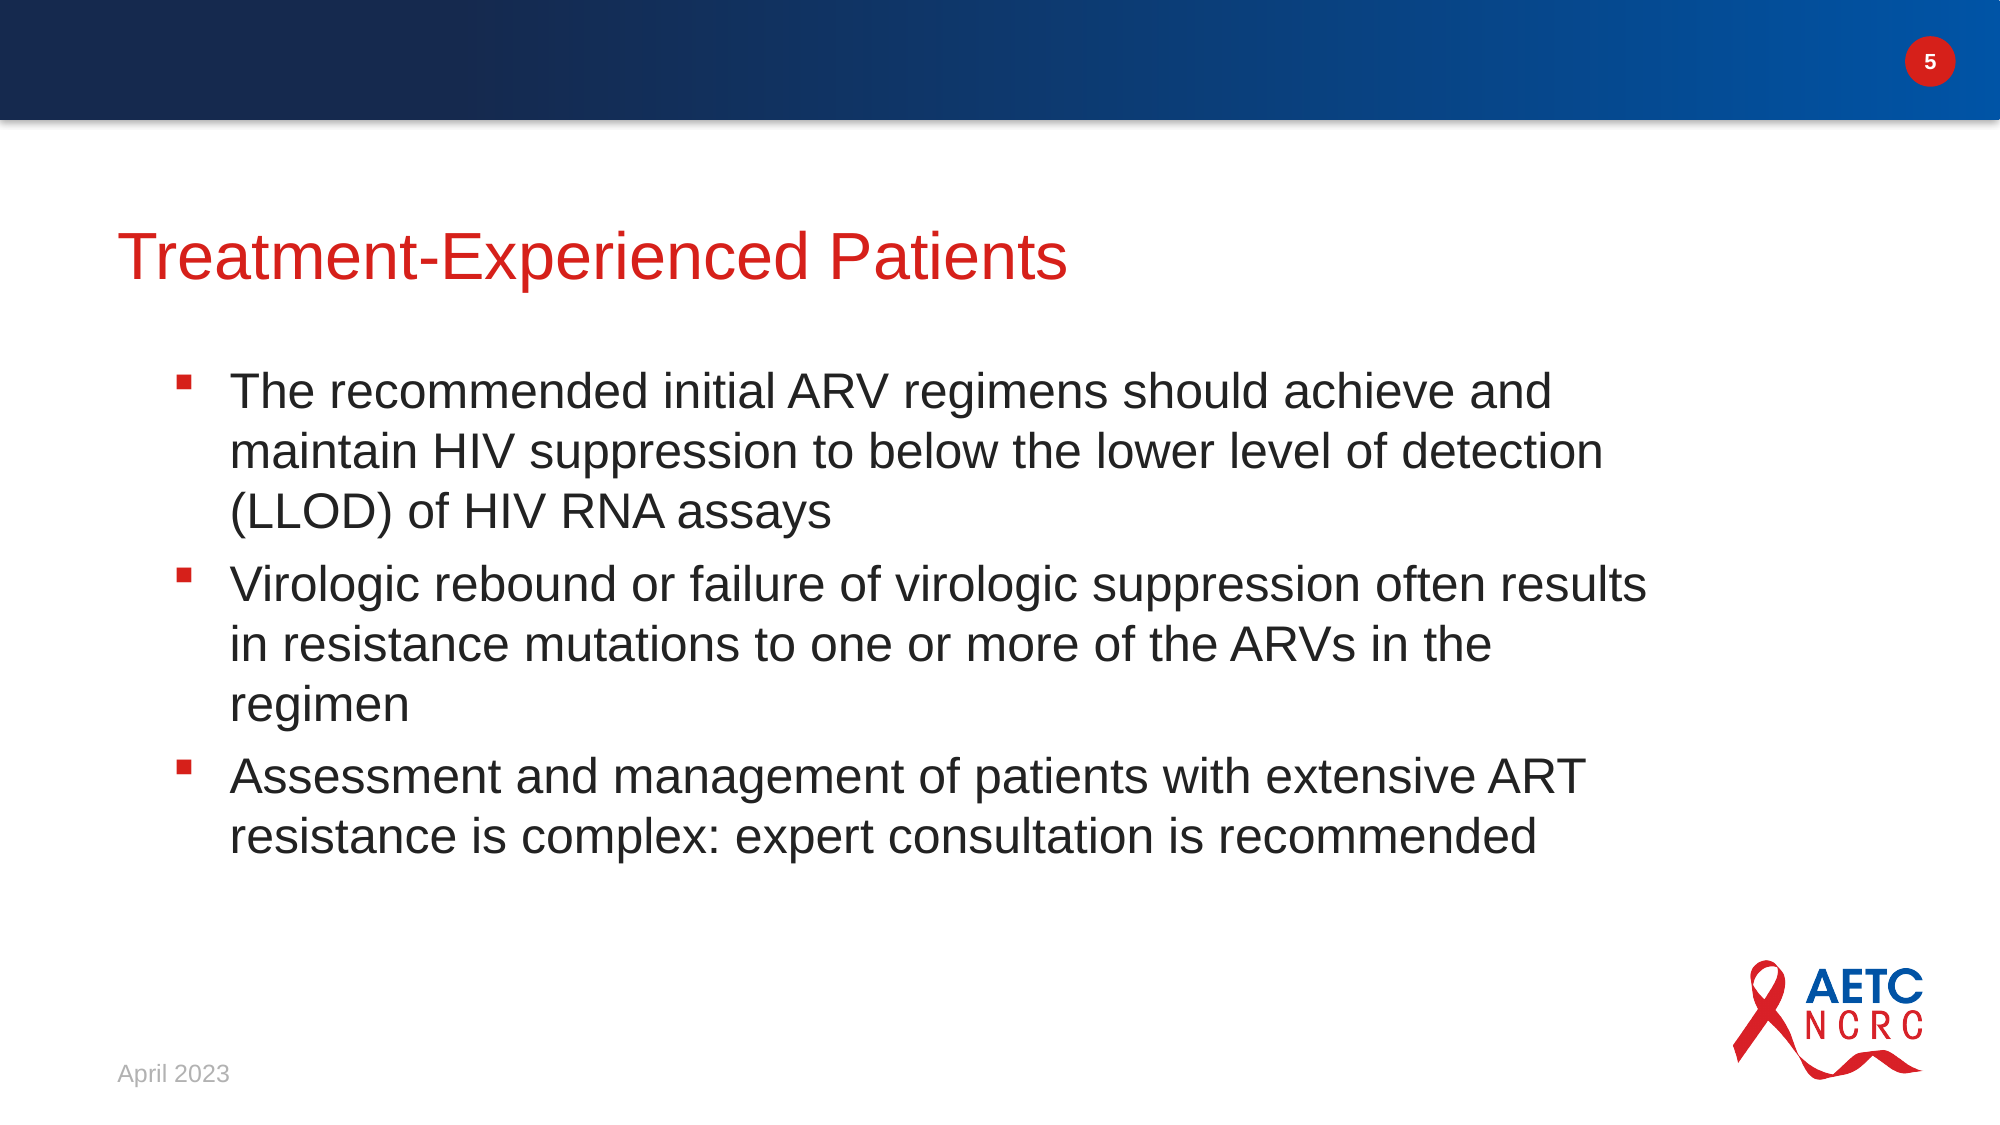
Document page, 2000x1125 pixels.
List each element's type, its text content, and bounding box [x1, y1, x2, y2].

picture [1718, 946, 1941, 1091]
list The recommended initial ARV regimens should achieve and maintain HIV suppression to below the lower level of detection (LLOD) of HIV RNA assays Virologic rebound or failure of virologic suppression often results in resistance mutations to one or more of the ARVs in the regimen Assessment and management of patients with extensive ART resistance is complex: expert consultation is recommended [102, 351, 1680, 842]
title Treatment-Experienced Patients [102, 205, 1827, 313]
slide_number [102, 1042, 553, 1103]
